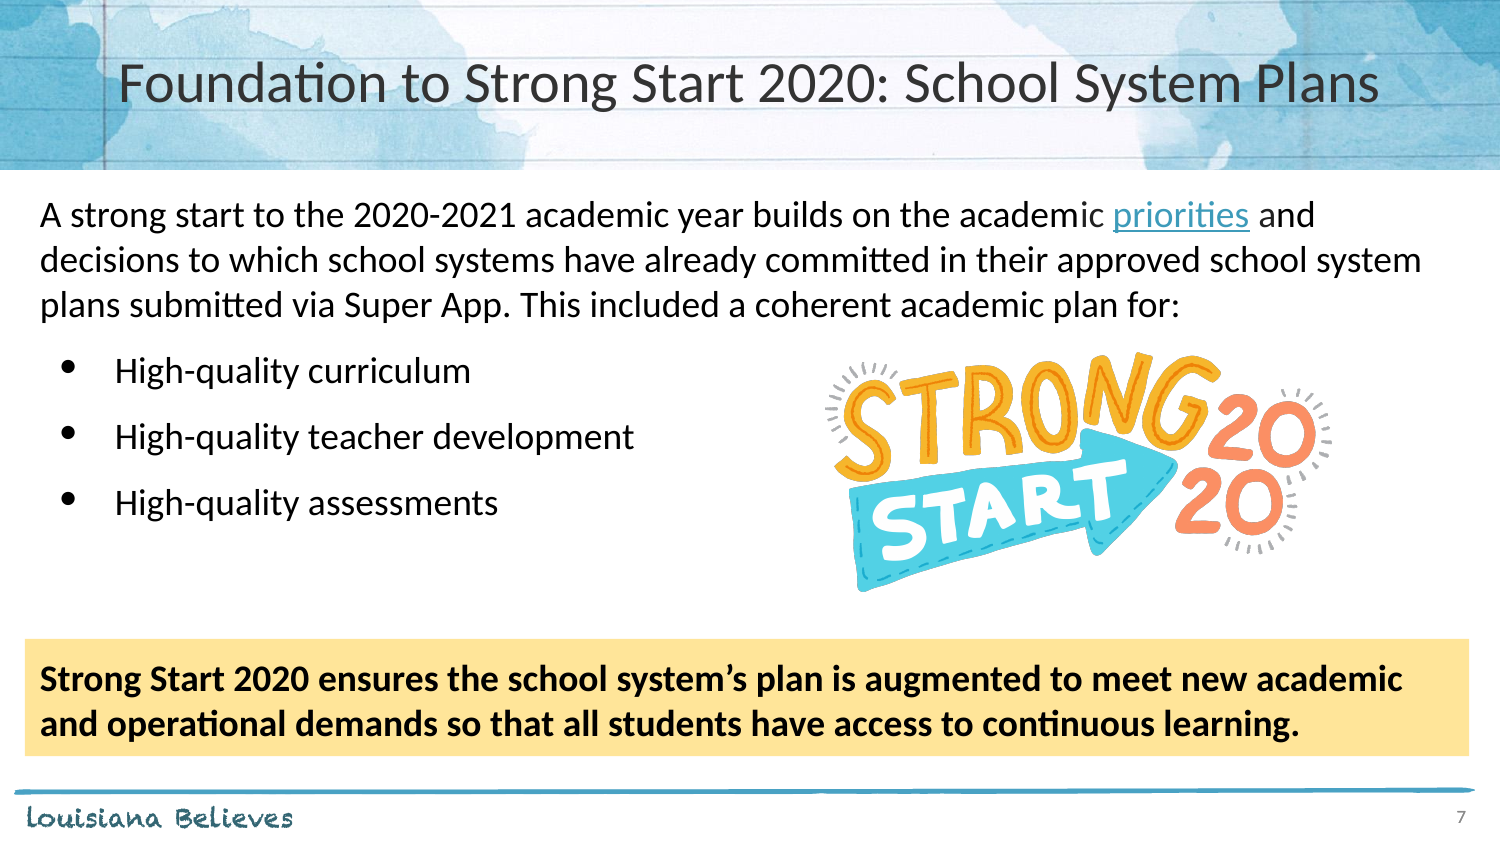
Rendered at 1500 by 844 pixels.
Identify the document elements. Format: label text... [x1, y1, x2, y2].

picture [0, 783, 1488, 844]
title Foundation to Strong Start 2020: School System Plans [0, 0, 1500, 170]
text_box Strong Start 2020 ensures the school system’s plan is augmented to meet new academic and operational demands so that all students have access to continuous learning. [24, 638, 1470, 757]
list A strong start to the 2020-2021 academic year builds on the academic priorities and decisions to which school systems have already committed in their approved school system plans submitted via Super App. This included a coherent academic plan for: High-quality curriculum High-quality teacher development High-quality assessments [24, 174, 1470, 638]
picture [825, 352, 1332, 592]
